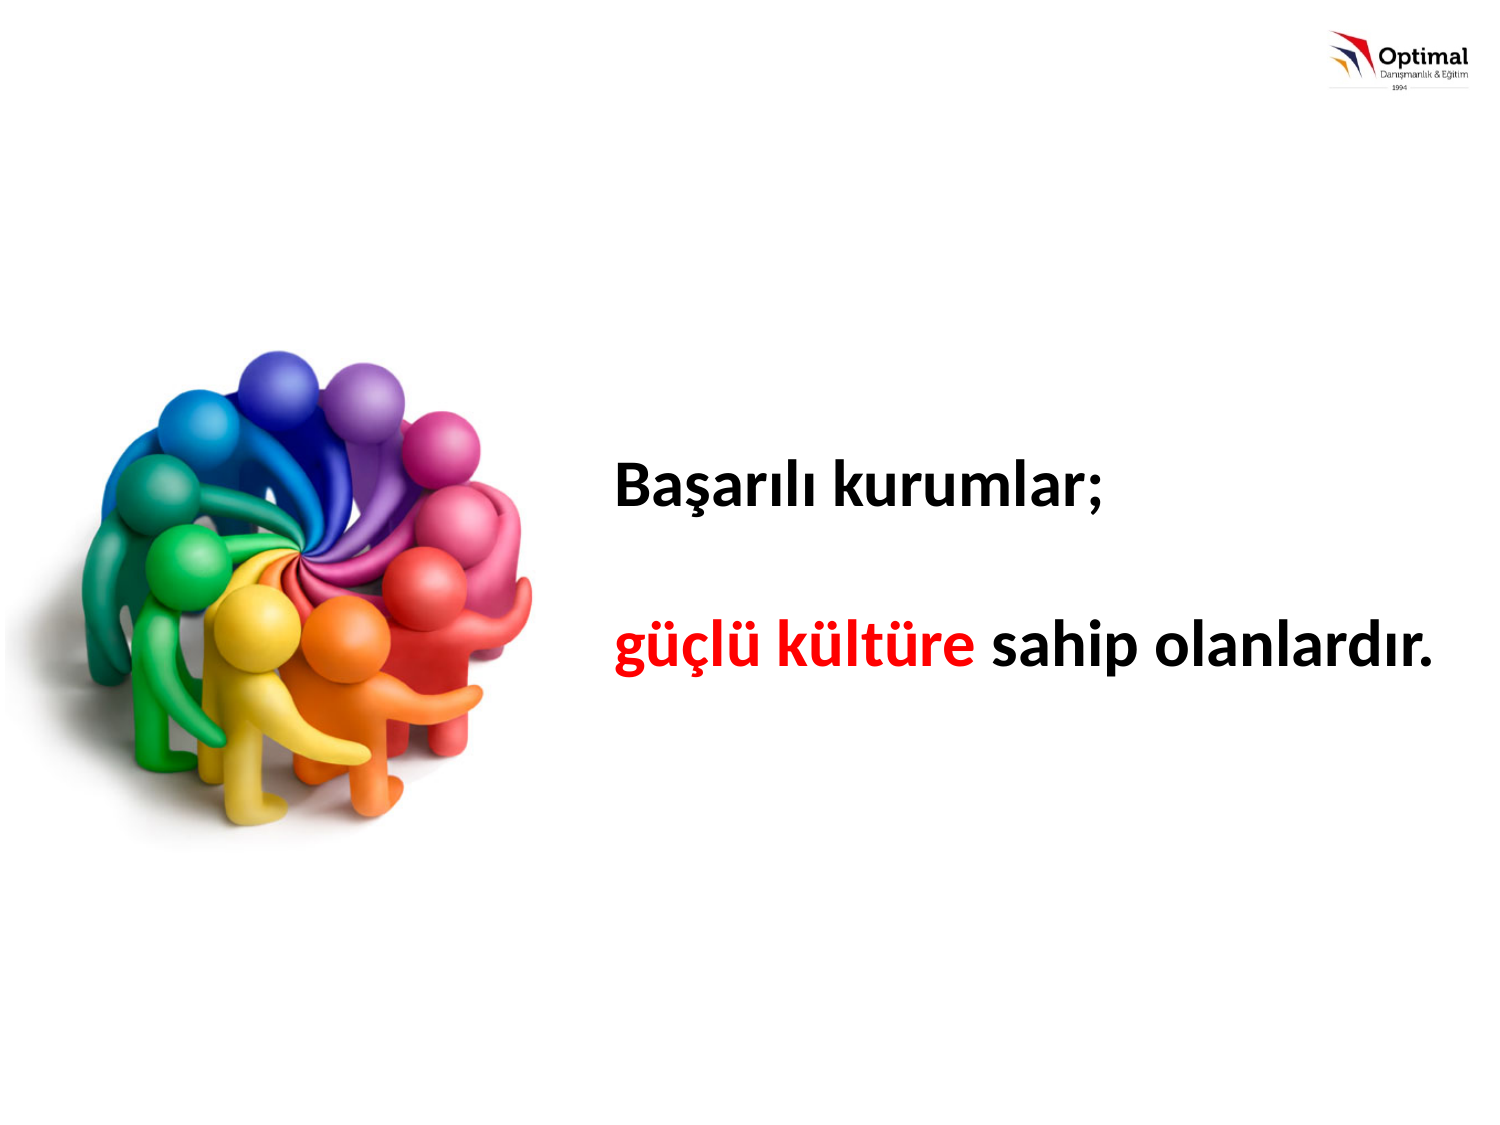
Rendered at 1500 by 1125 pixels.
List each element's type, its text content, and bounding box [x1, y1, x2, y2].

picture [5, 314, 594, 867]
picture [1316, 18, 1483, 102]
text_box Başarılı kurumlar; güçlü kültüre sahip olanlardır. [599, 432, 1452, 688]
